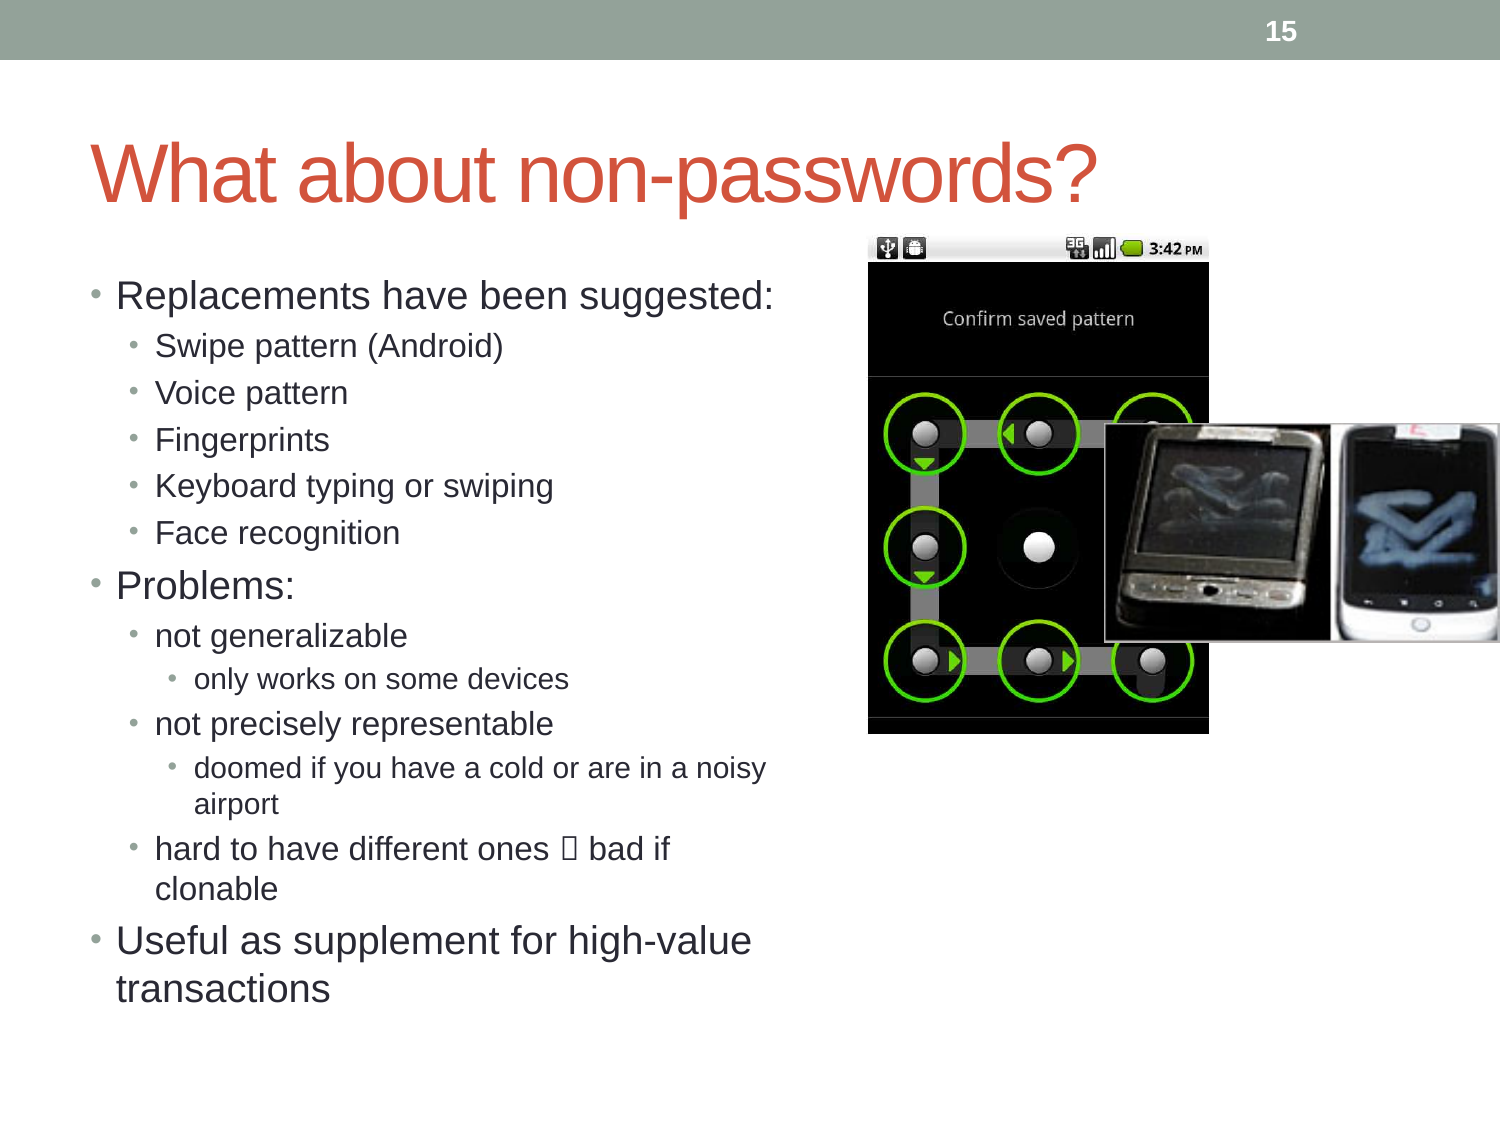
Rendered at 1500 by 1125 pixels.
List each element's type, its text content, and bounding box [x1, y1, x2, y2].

picture [866, 233, 1500, 736]
title What about non-passwords? [75, 87, 1425, 250]
list Replacements have been suggested: Swipe pattern (Android) Voice pattern Fingerprints Keyboard typing or swiping Face recognition Problems: not generalizable only works on some devices not precisely representable doomed if you have a cold or are in a noisy airport hard to have different ones  bad if clonable Useful as supplement for high-value transactions [75, 262, 797, 1063]
slide_number 15 [1250, 3, 1425, 57]
